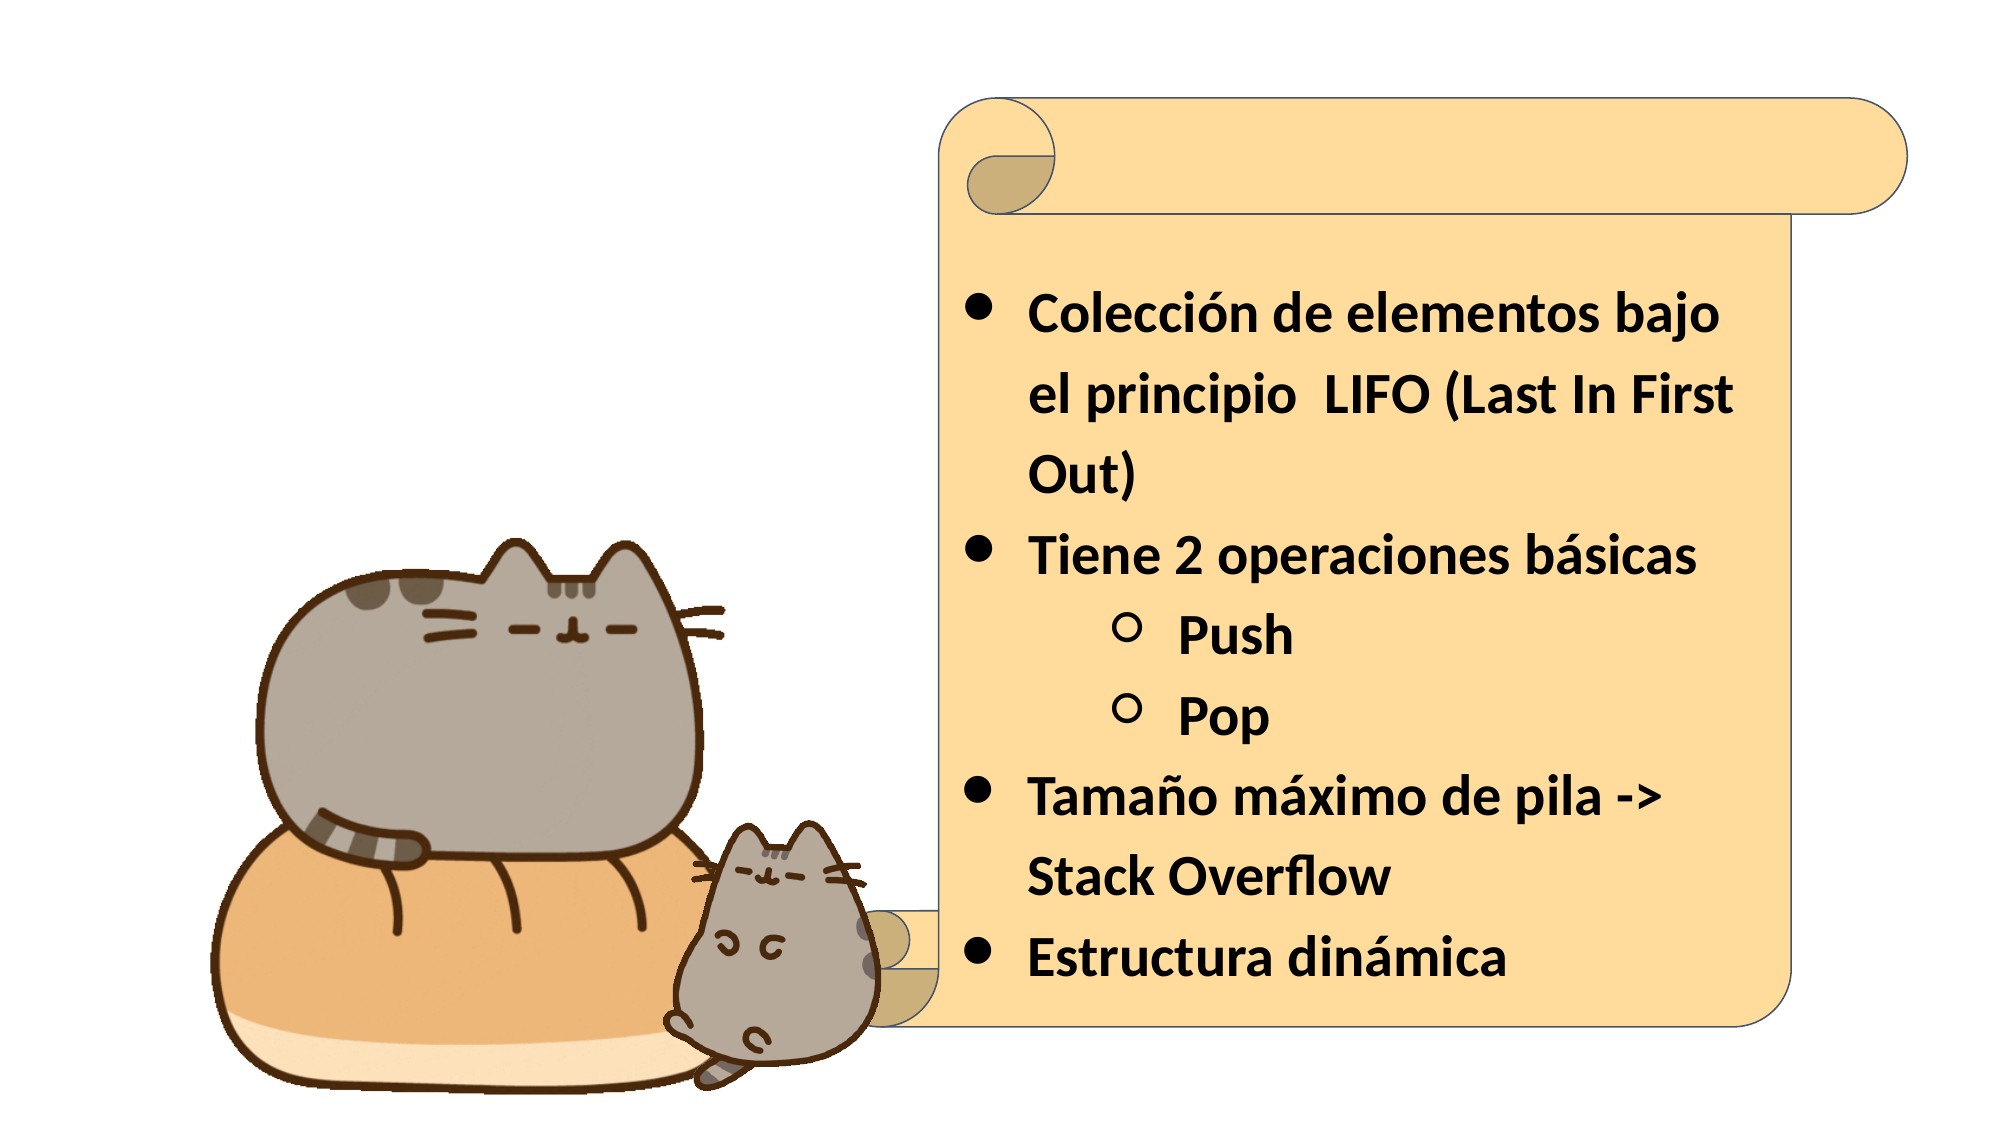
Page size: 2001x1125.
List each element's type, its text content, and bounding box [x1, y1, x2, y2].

text_box Colección de elementos bajo el principio LIFO (Last In First Out) Tiene 2 operaciones básicas Push Pop Tamaño máximo de pila -> Stack Overflow Estructura dinámica [915, 97, 1908, 1027]
picture [196, 532, 911, 1102]
